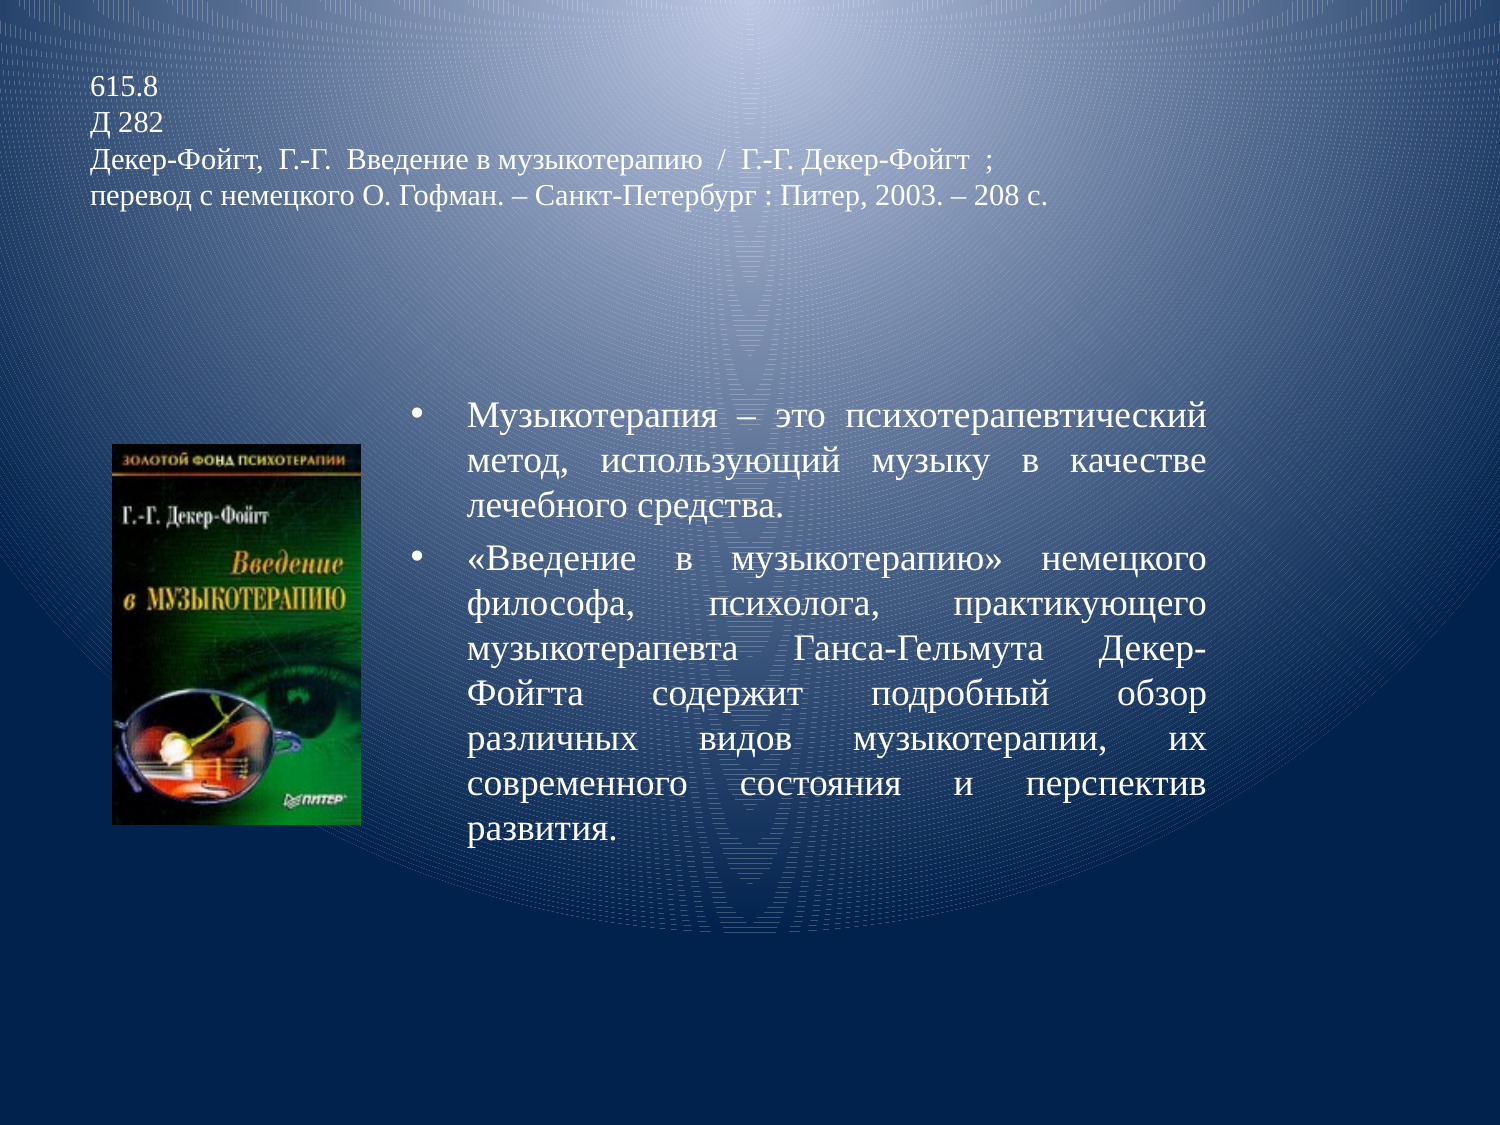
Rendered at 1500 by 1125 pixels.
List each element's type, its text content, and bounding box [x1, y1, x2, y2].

list Музыкотерапия – это психотерапевтический метод, использующий музыку в качестве лечебного средства. «Введение в музыкотерапию» немецкого философа, психолога, практикующего музыкотерапевта Ганса-Гельмута Декер-Фойгта содержит подробный обзор различных видов музыкотерапии, их современного состояния и перспектив развития. [395, 382, 1223, 1125]
picture [111, 444, 361, 825]
title 615.8 Д 282 Декер-Фойгт, Г.-Г. Введение в музыкотерапию / Г.-Г. Декер-Фойгт ; перевод с немецкого О. Гофман. – Санкт-Петербург : Питер, 2003. – 208 с. [75, 45, 1069, 233]
